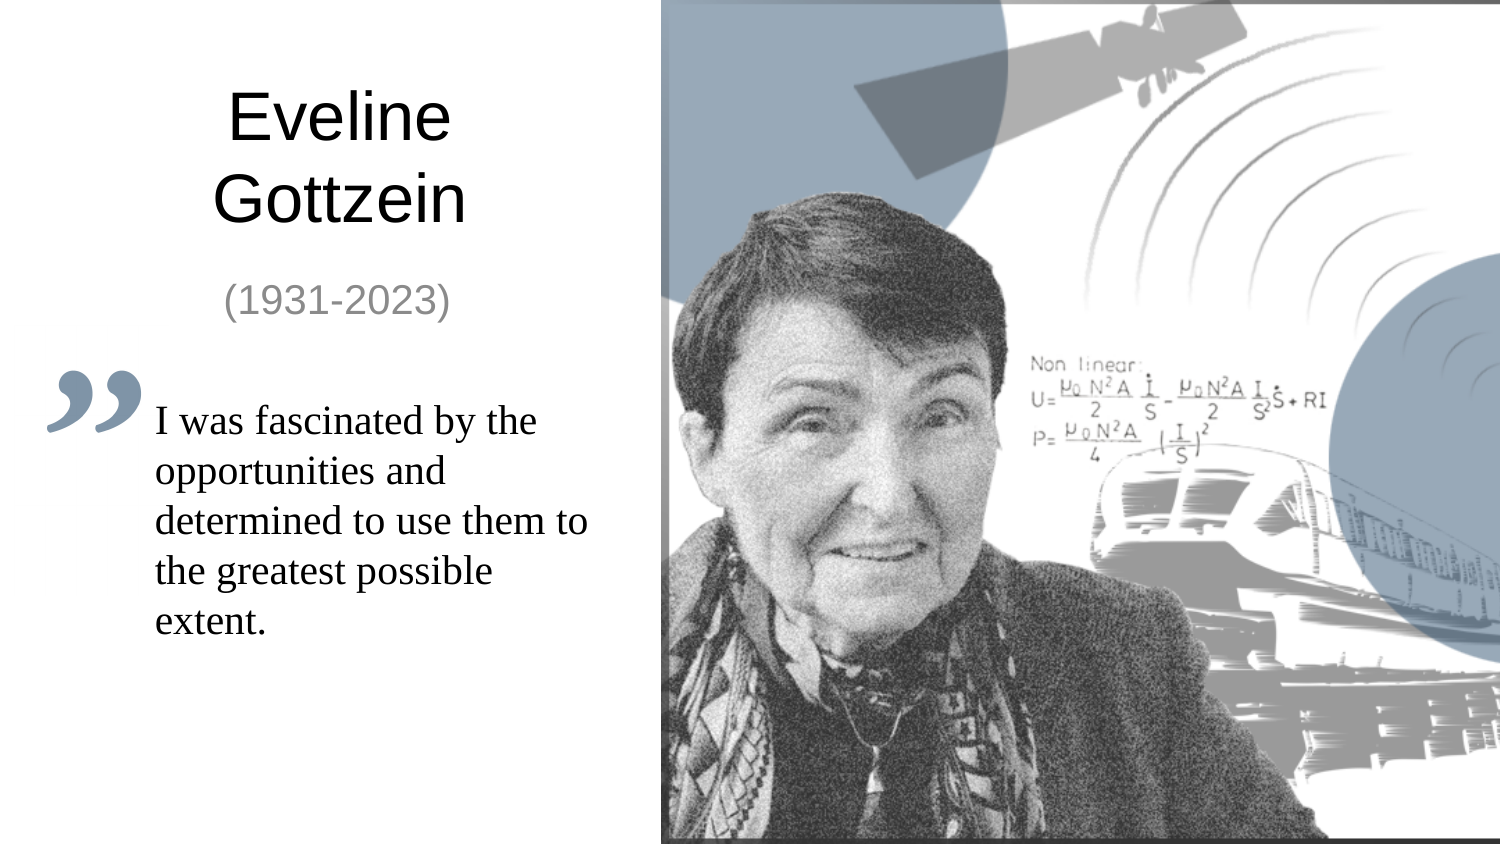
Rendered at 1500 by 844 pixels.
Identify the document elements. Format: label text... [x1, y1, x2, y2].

picture [14, 325, 169, 596]
title Eveline Gottzein [0, 63, 655, 245]
picture [660, 0, 1500, 844]
text_box I was fascinated by the opportunities and determined to use them to the greatest possible extent. [140, 385, 605, 651]
subtitle (1931-2023) [0, 264, 655, 378]
